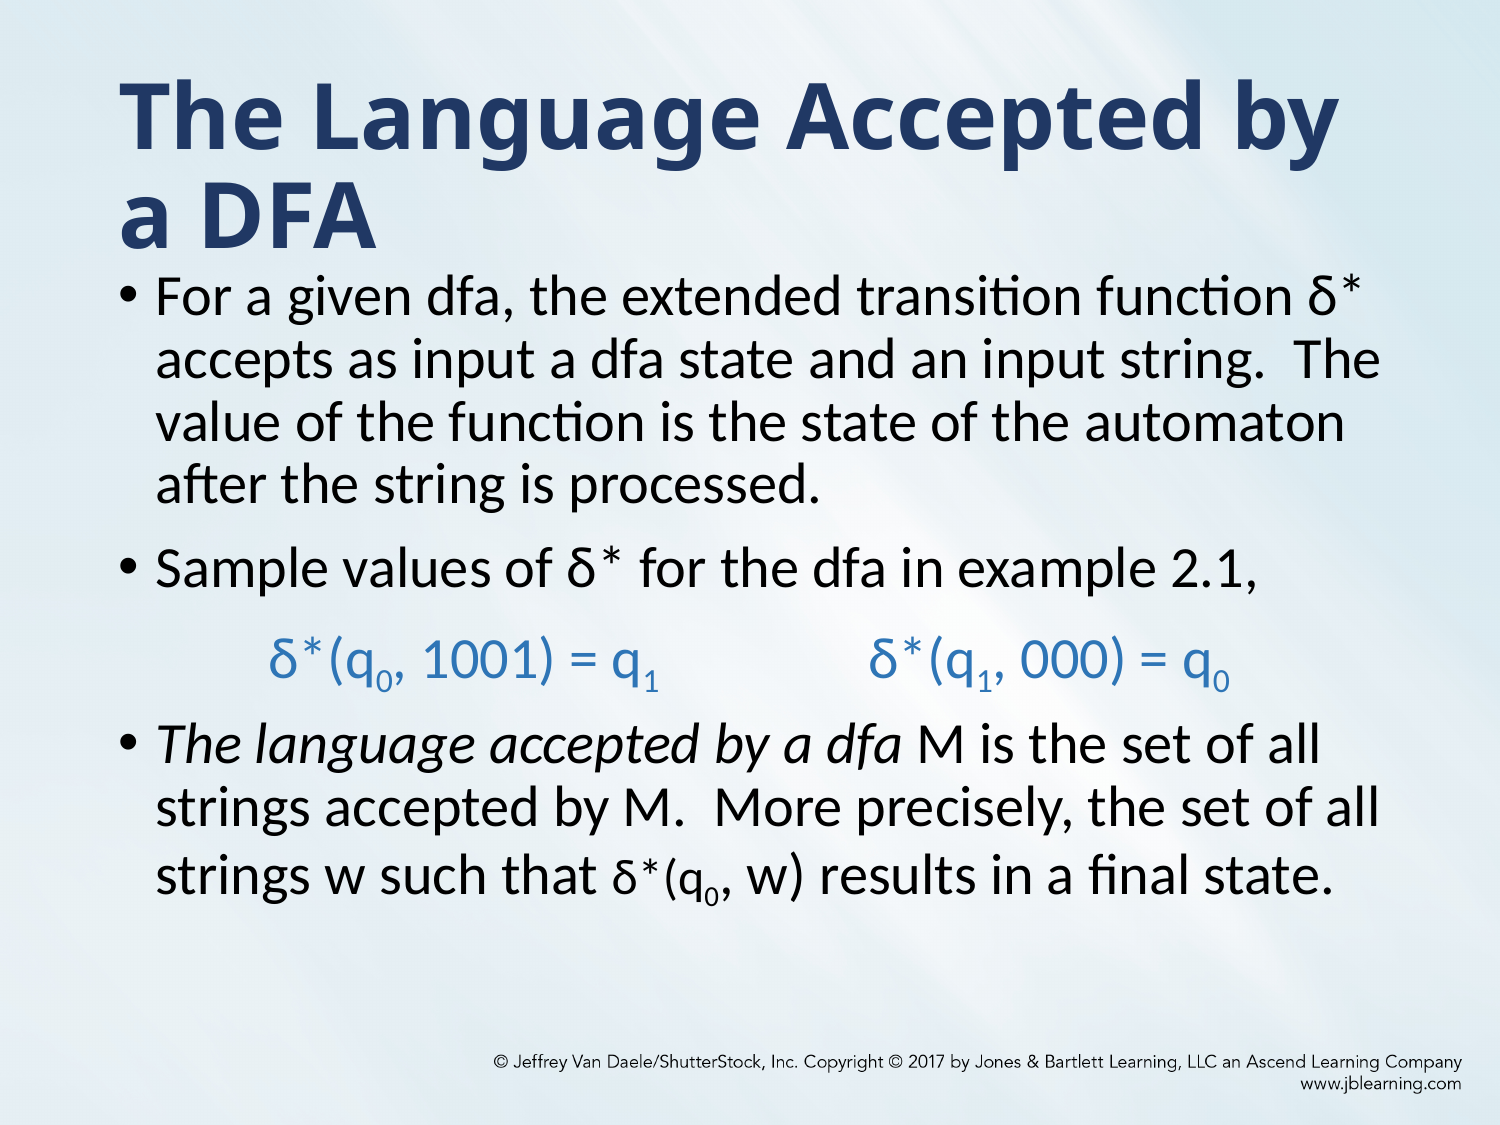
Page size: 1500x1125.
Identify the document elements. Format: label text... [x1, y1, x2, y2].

list For a given dfa, the extended transition function δ* accepts as input a dfa state and an input string. The value of the function is the state of the automaton after the string is processed. Sample values of δ* for the dfa in example 2.1, δ*(q0, 1001) = q1 δ*(q1, 000) = q0 The language accepted by a dfa M is the set of all strings accepted by M. More precisely, the set of all strings w such that δ*(q0, w) results in a final state. [103, 257, 1431, 957]
title The Language Accepted by a DFA [103, 59, 1397, 257]
picture [0, 0, 1500, 1125]
